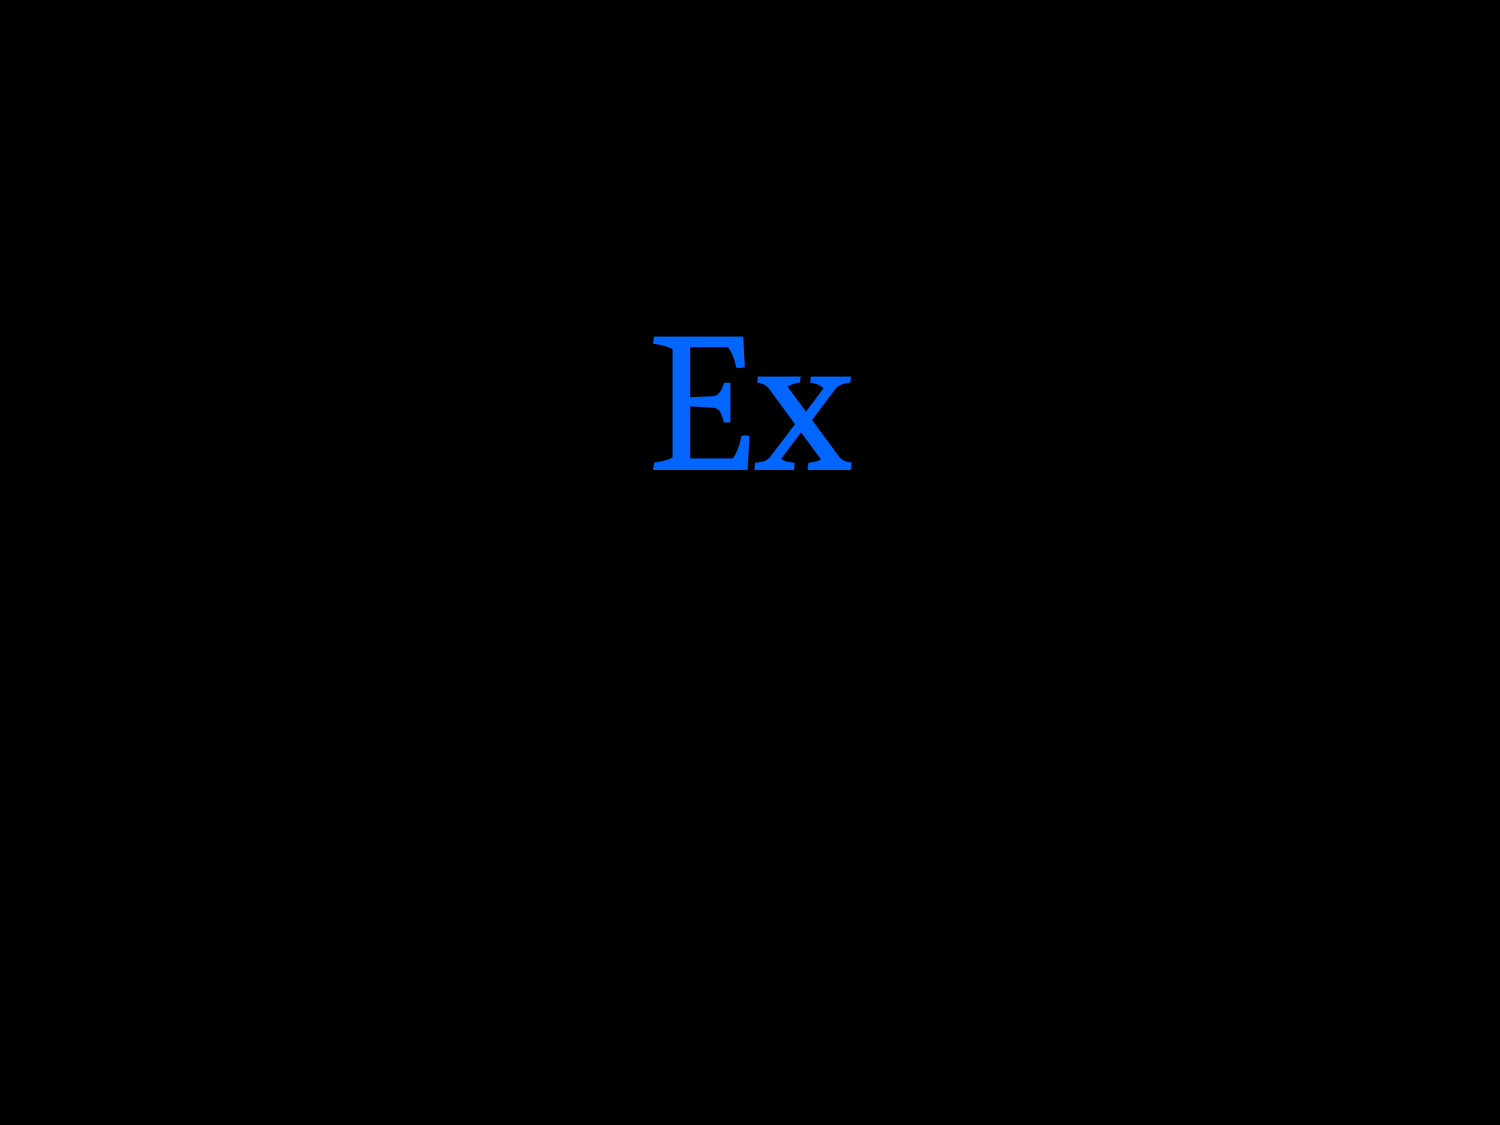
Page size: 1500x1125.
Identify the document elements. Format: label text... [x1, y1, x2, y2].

list Ex [75, 262, 1425, 1005]
